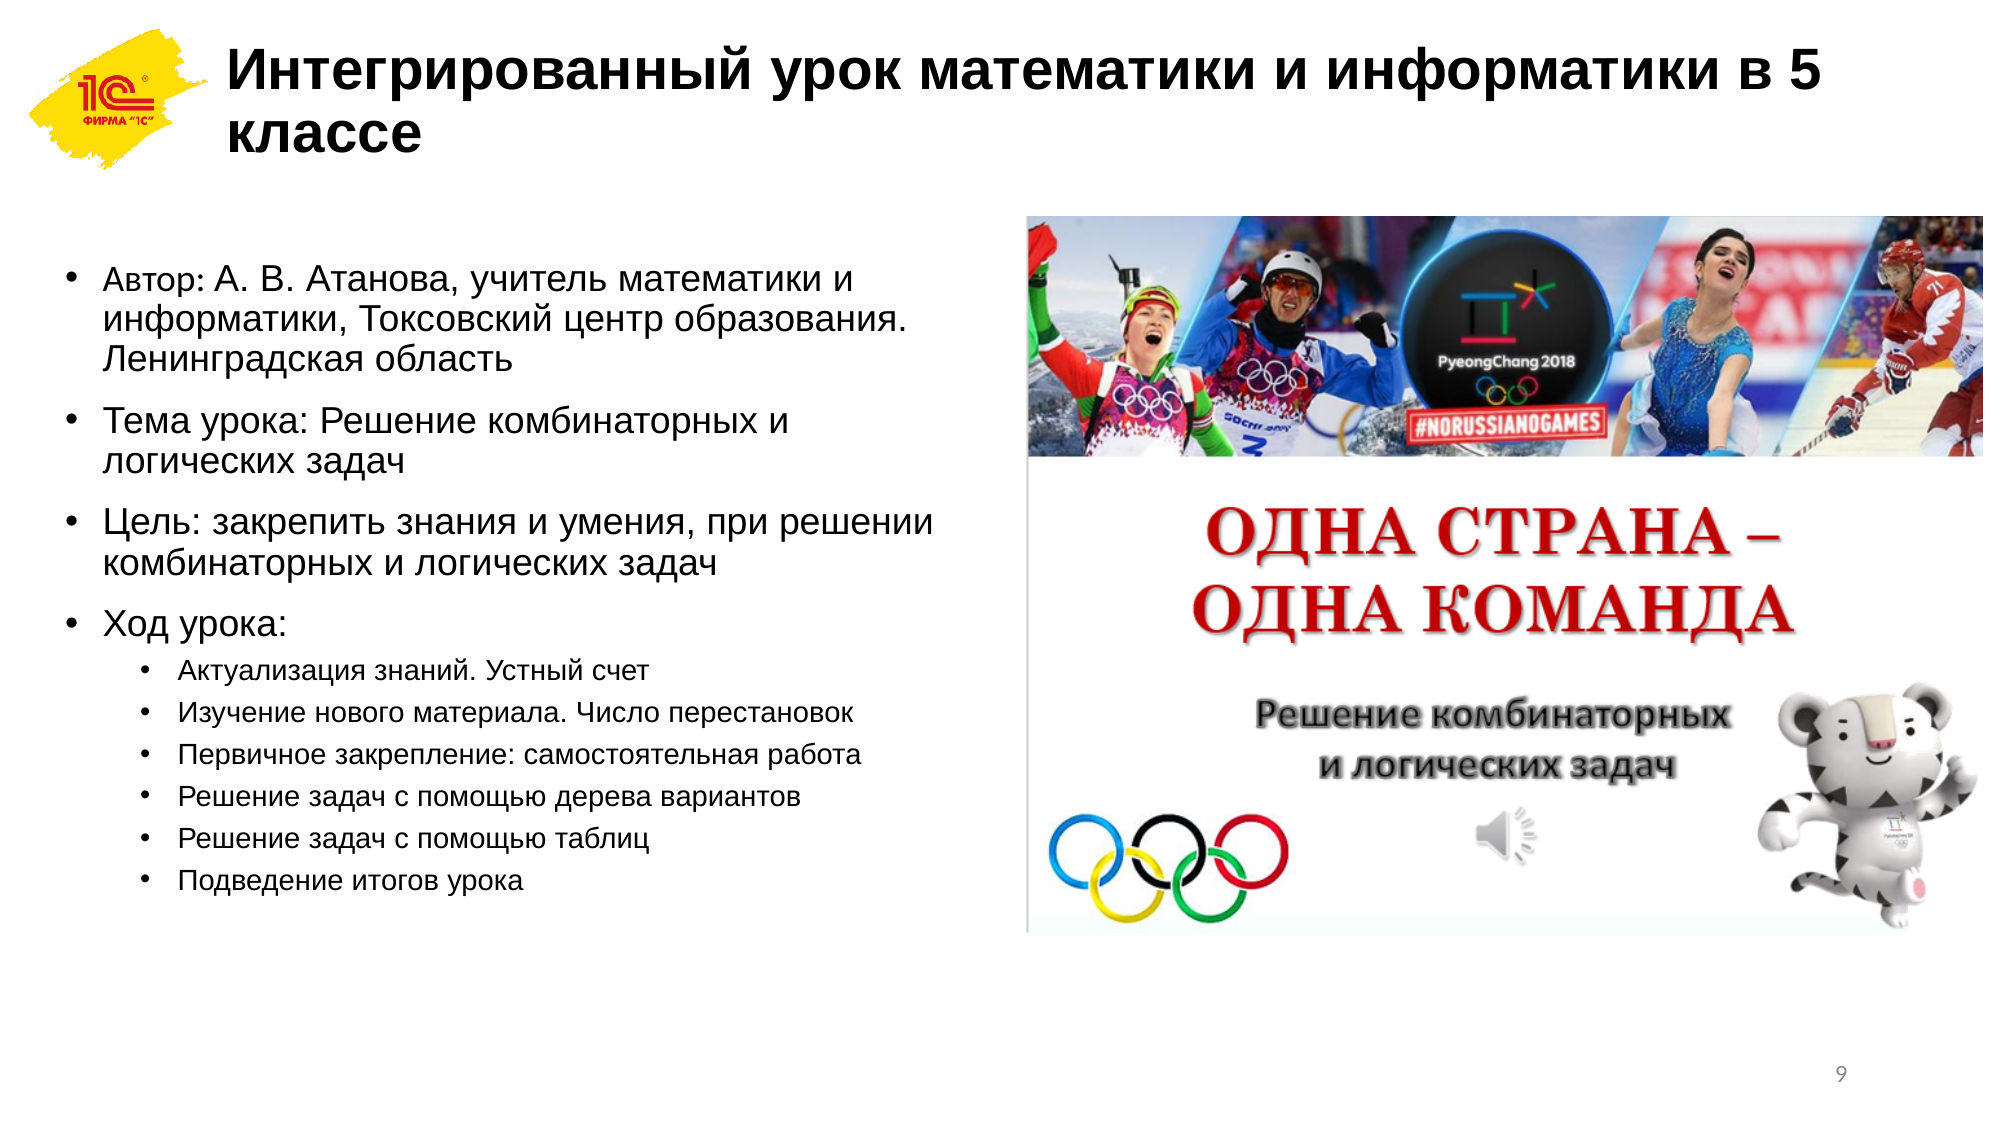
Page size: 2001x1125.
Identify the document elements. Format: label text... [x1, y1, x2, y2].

picture [23, 24, 211, 173]
title Интегрированный урок математики и информатики в 5 классе [211, 24, 1863, 179]
picture [1025, 216, 1983, 933]
slide_number 9 [1412, 1042, 1863, 1103]
list Автор: А. В. Атанова, учитель математики и информатики, Токсовский центр образования. Ленинградская область Тема урока: Решение комбинаторных и логических задач Цель: закрепить знания и умения, при решении комбинаторных и логических задач Ход урока: Актуализация знаний. Устный счет Изучение нового материала. Число перестановок Первичное закрепление: самостоятельная работа Решение задач с помощью дерева вариантов Решение задач с помощью таблиц Подведение итогов урока [50, 251, 1000, 1043]
